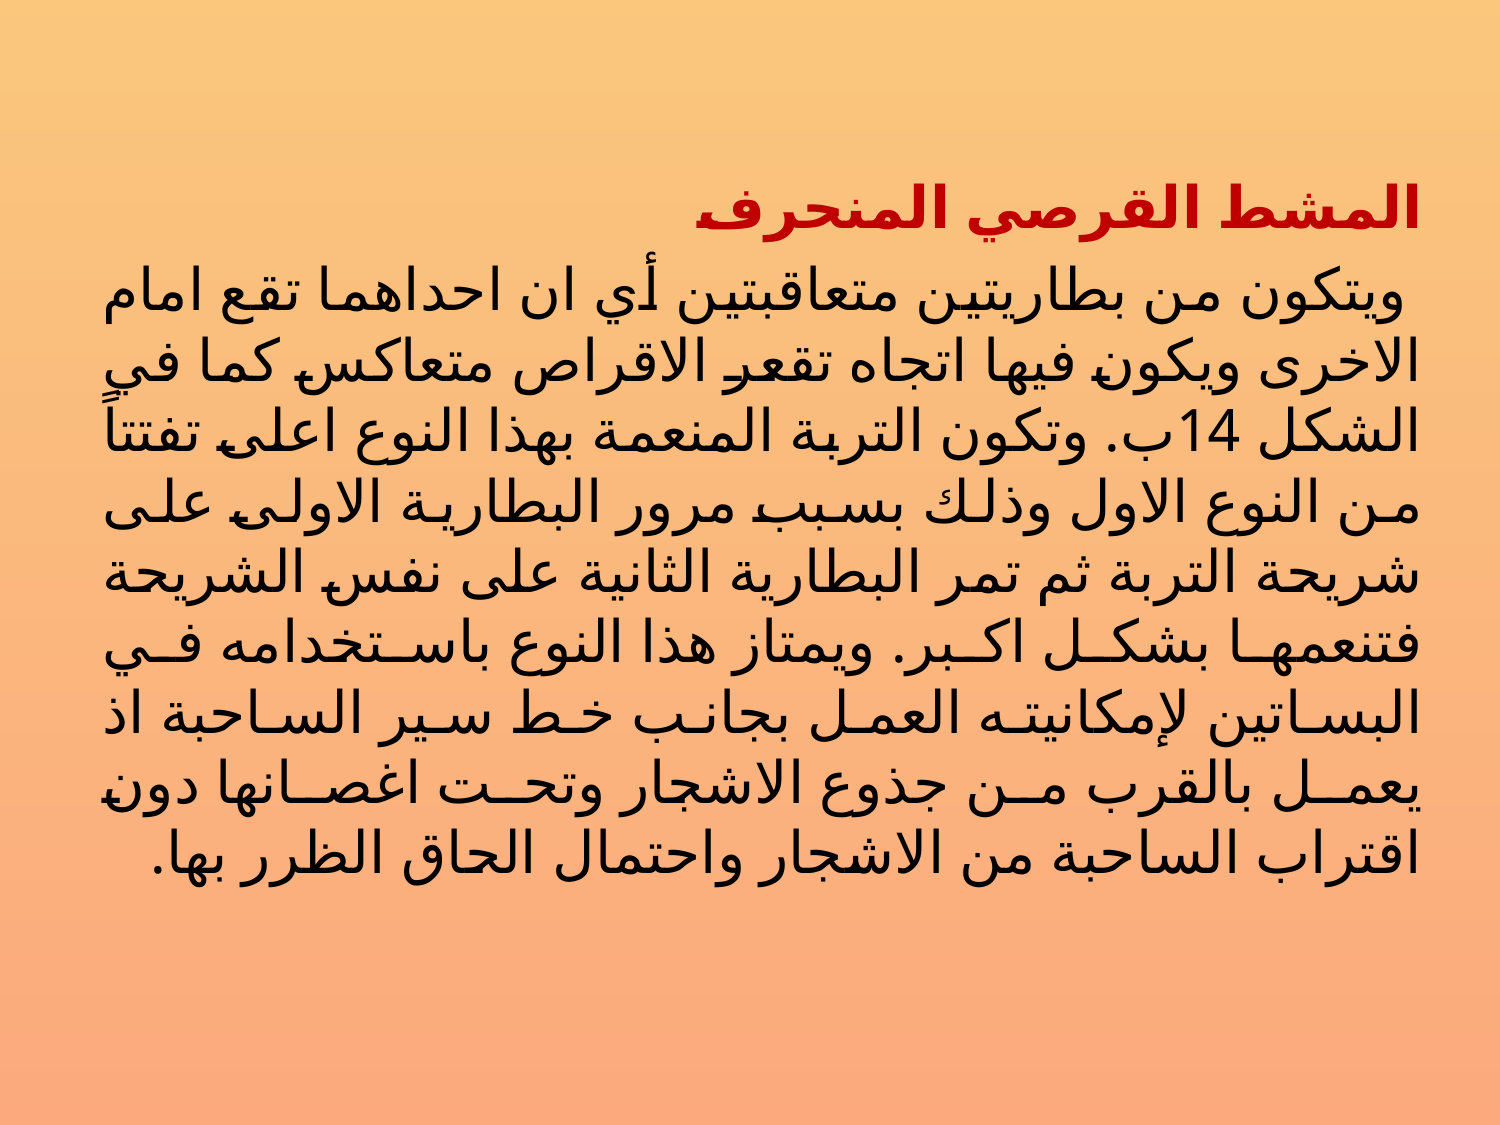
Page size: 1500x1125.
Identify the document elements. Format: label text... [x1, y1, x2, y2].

list المشط القرصي المنحرف ويتكون من بطاريتين متعاقبتين أي ان احداهما تقع امام الاخرى ويكون فيها اتجاه تقعر الاقراص متعاكس كما في الشكل 14ب. وتكون التربة المنعمة بهذا النوع اعلى تفتتاً من النوع الاول وذلك بسبب مرور البطارية الاولى على شريحة التربة ثم تمر البطارية الثانية على نفس الشريحة فتنعمها بشكل اكبر. ويمتاز هذا النوع باستخدامه في البساتين لإمكانيته العمل بجانب خط سير الساحبة اذ يعمل بالقرب من جذوع الاشجار وتحت اغصانها دون اقتراب الساحبة من الاشجار واحتمال الحاق الظرر بها. [87, 162, 1438, 905]
